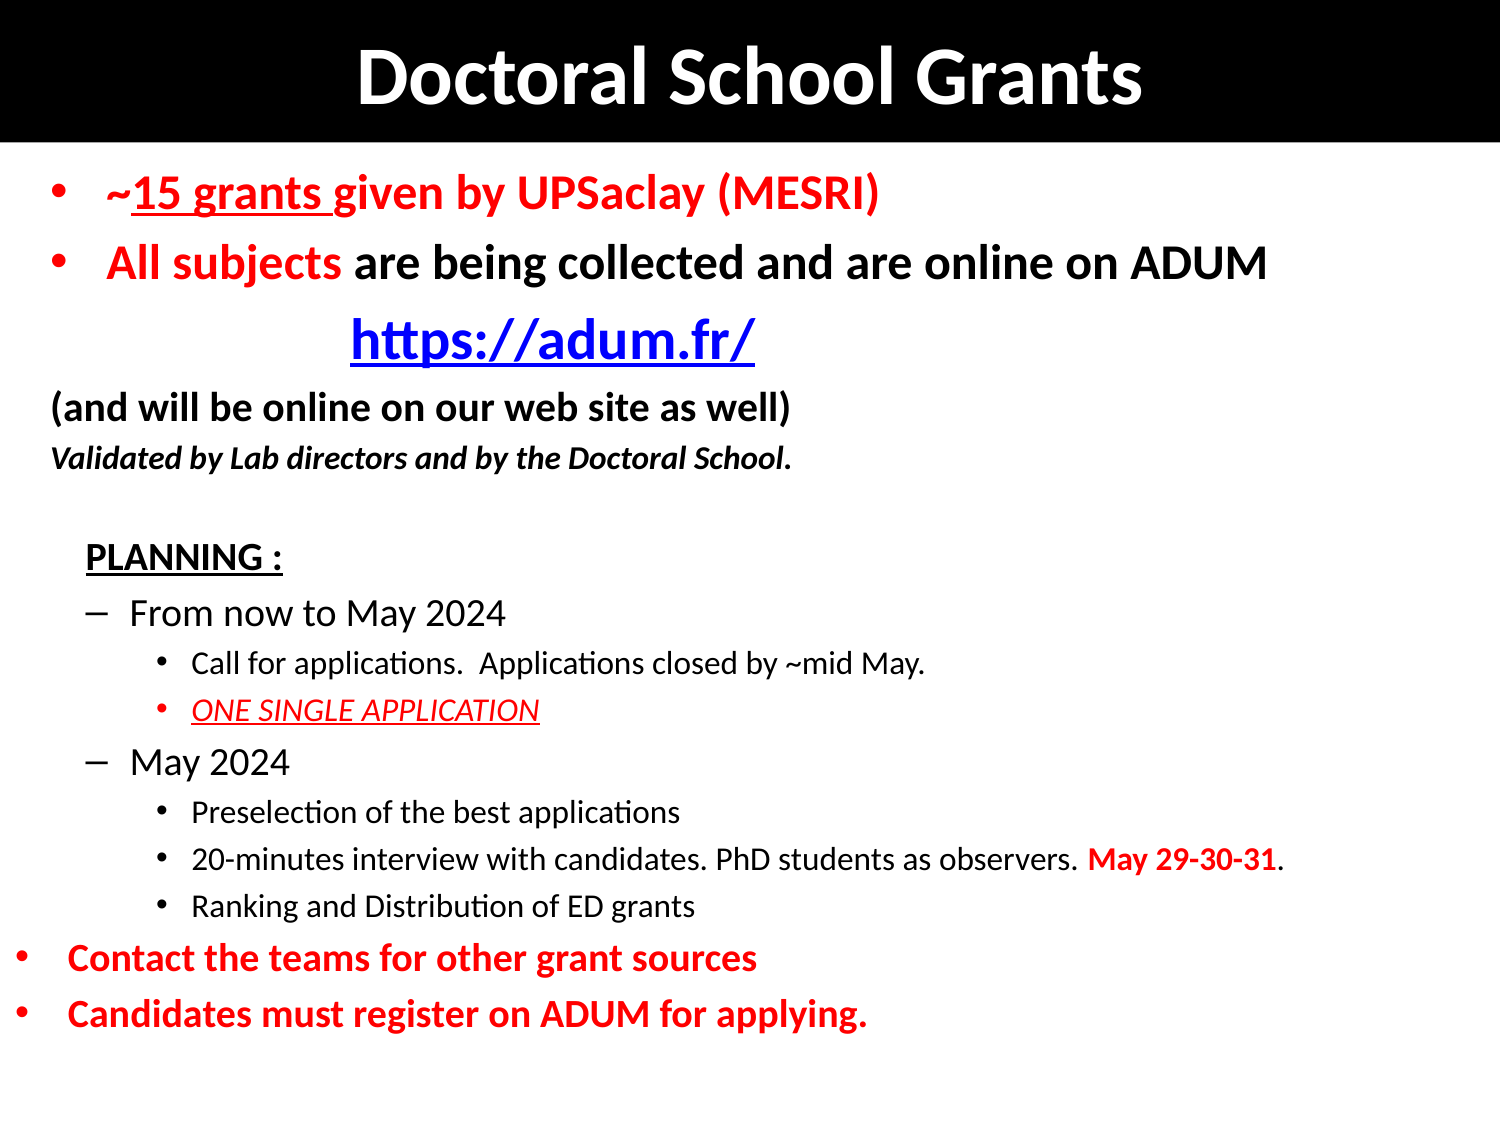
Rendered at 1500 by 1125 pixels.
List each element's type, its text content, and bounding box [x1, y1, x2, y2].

text_box PLANNING : From now to May 2024 Call for applications. Applications closed by ~mid May. ONE SINGLE APPLICATION May 2024 Preselection of the best applications 20-minutes interview with candidates. PhD students as observers. May 29-30-31. Ranking and Distribution of ED grants Contact the teams for other grant sources Candidates must register on ADUM for applying. [0, 485, 1465, 1048]
title Doctoral School Grants [0, 0, 1500, 143]
list ~15 grants given by UPSaclay (MESRI) All subjects are being collected and are online on ADUM https://adum.fr/ (and will be online on our web site as well) Validated by Lab directors and by the Doctoral School. [34, 152, 1466, 1125]
